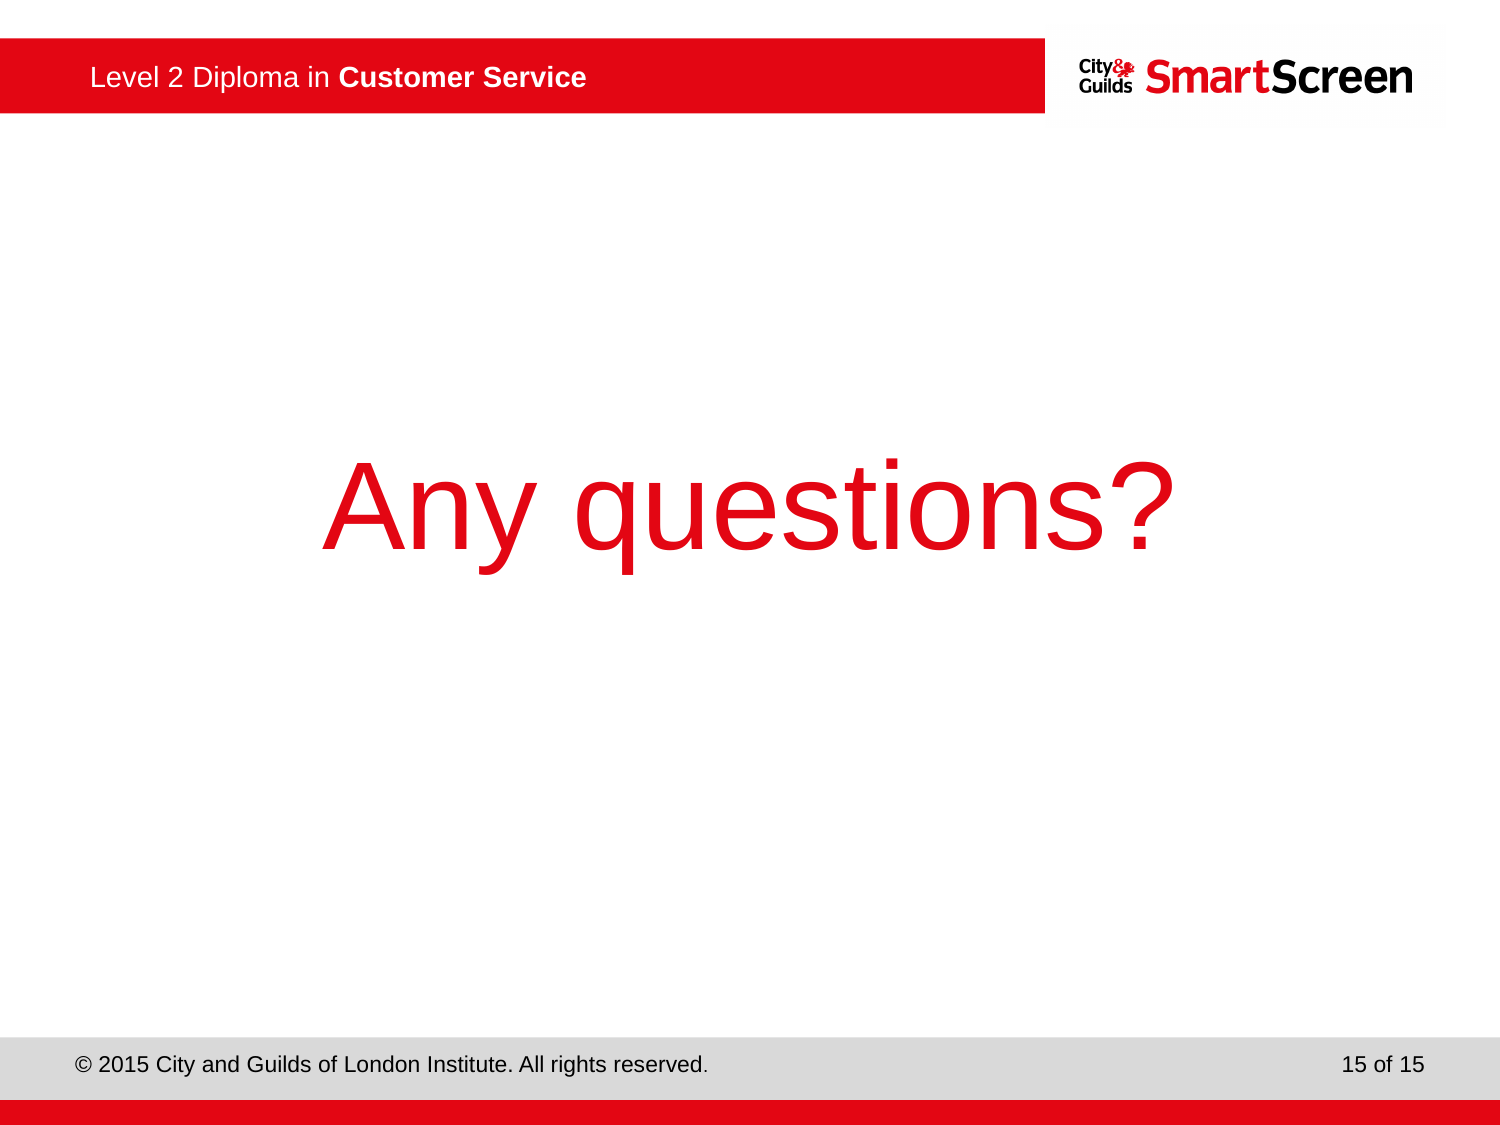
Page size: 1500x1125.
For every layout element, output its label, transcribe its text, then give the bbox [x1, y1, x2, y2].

picture [1045, 24, 1446, 128]
list Any questions? [74, 224, 1426, 1006]
